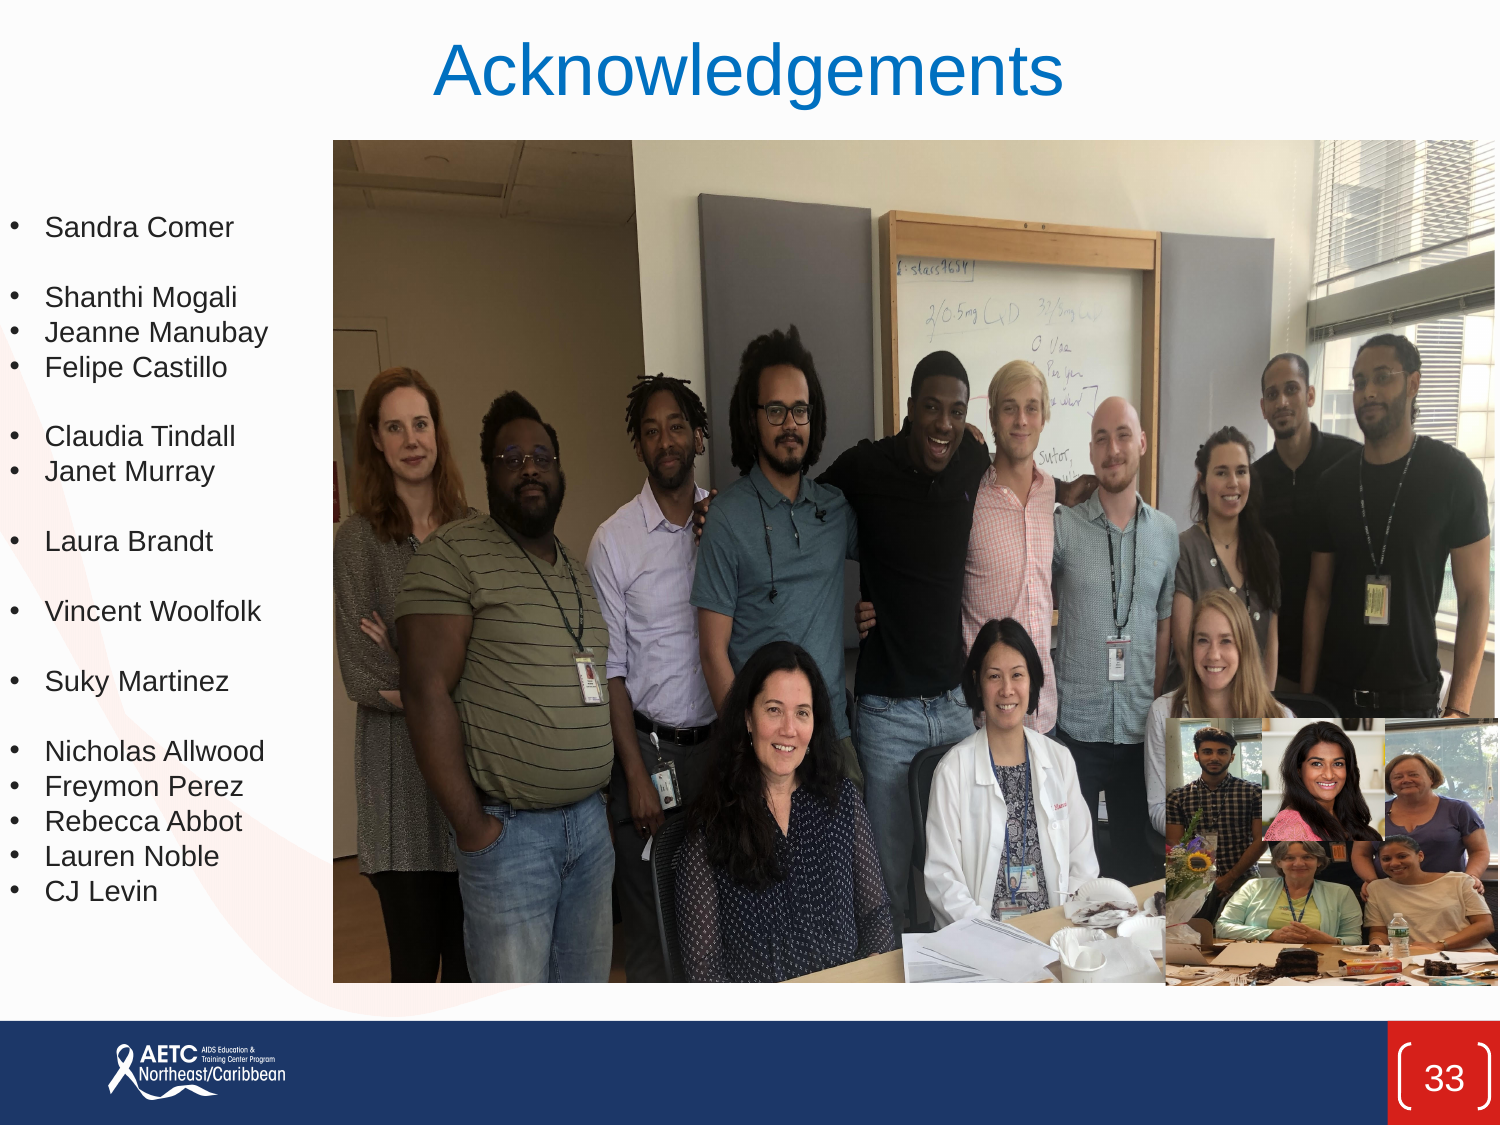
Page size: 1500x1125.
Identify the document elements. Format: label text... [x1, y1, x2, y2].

picture [0, 0, 1500, 1017]
slide_number 33 [1397, 1042, 1492, 1111]
text_box Sandra Comer Shanthi Mogali Jeanne Manubay Felipe Castillo Claudia Tindall Janet Murray Laura Brandt Vincent Woolfolk Suky Martinez Nicholas Allwood Freymon Perez Rebecca Abbot Lauren Noble CJ Levin [0, 200, 329, 915]
text_box Acknowledgements [418, 15, 1166, 118]
picture [108, 1044, 285, 1100]
